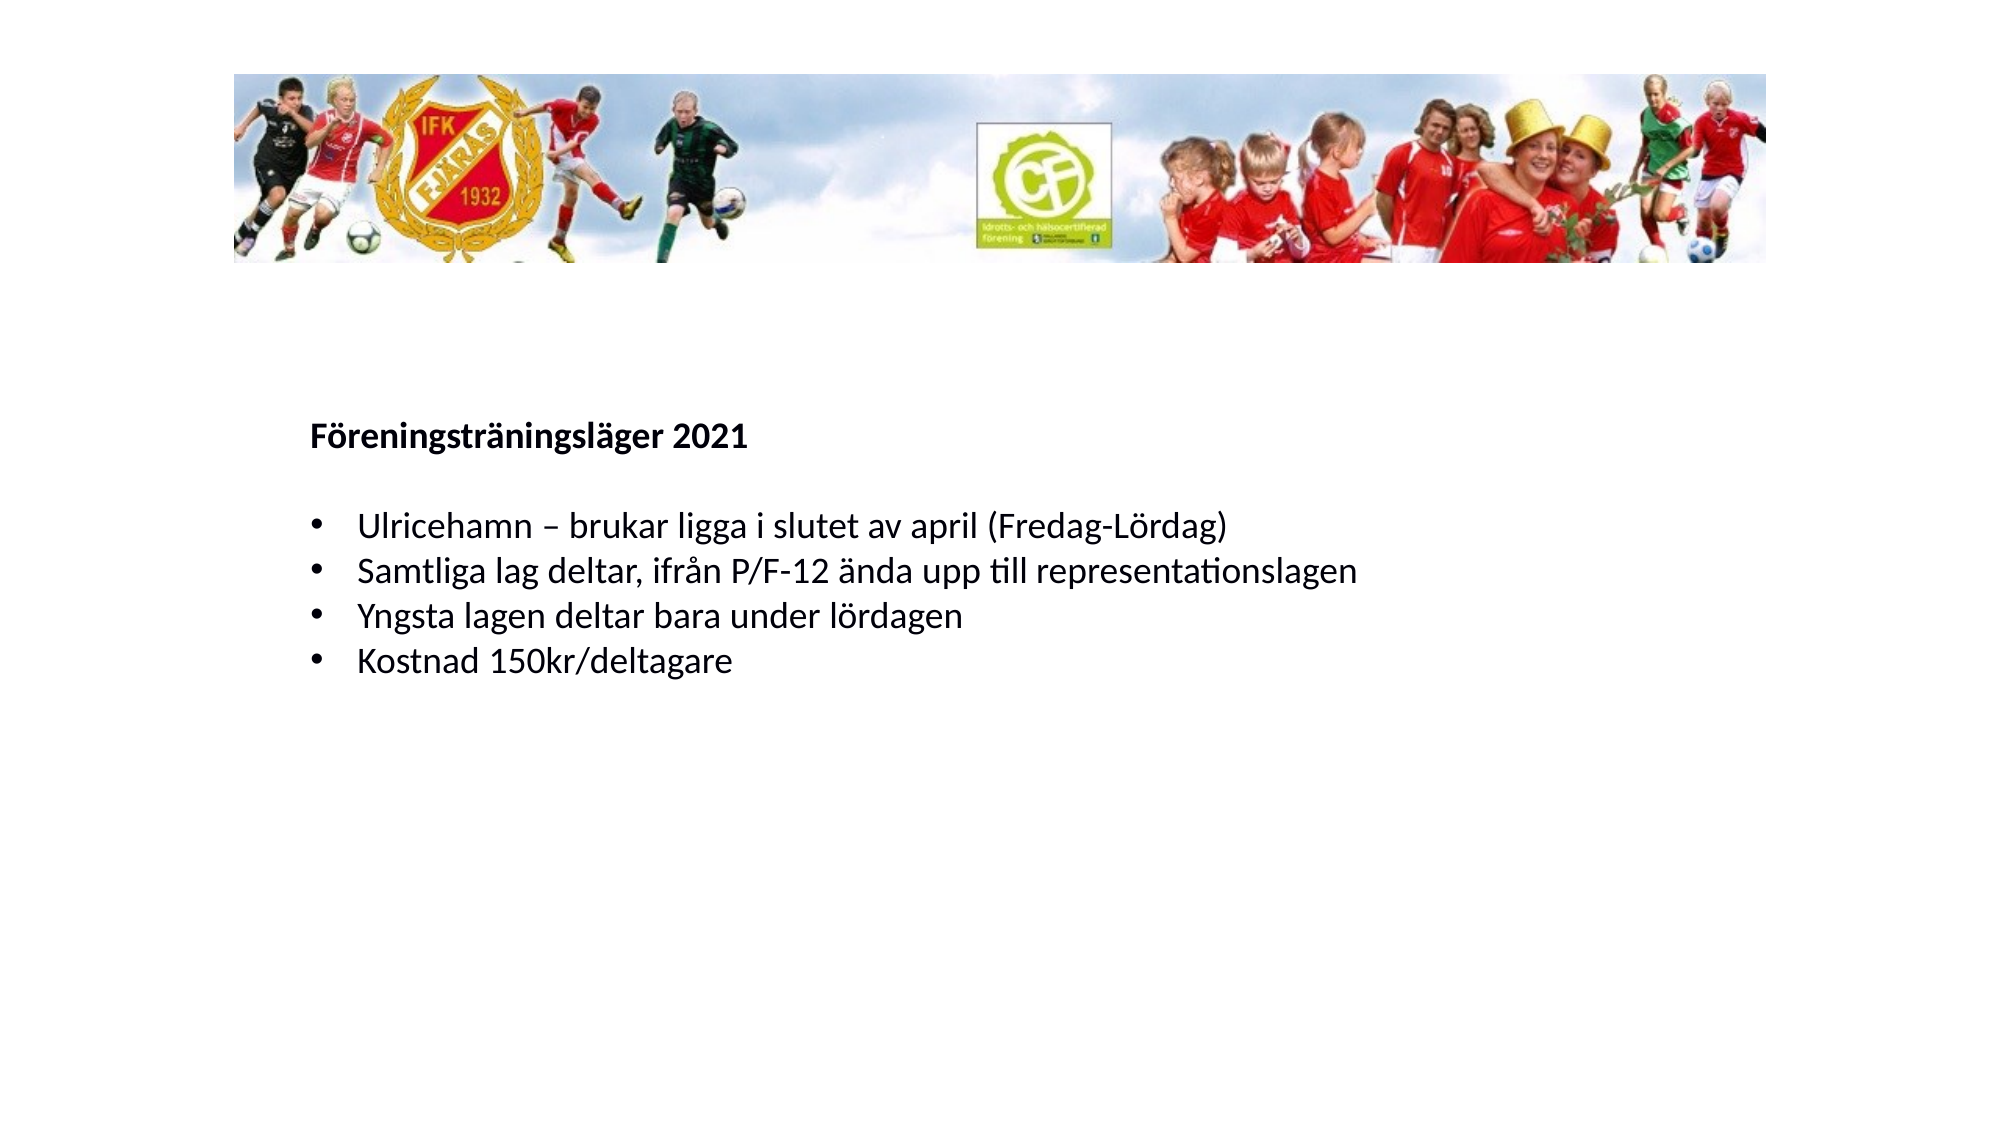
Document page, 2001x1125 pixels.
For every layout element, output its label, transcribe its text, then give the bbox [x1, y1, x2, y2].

picture [234, 74, 1766, 263]
text_box Föreningsträningsläger 2021 Ulricehamn – brukar ligga i slutet av april (Fredag-Lördag) Samtliga lag deltar, ifrån P/F-12 ända upp till representationslagen Yngsta lagen deltar bara under lördagen Kostnad 150kr/deltagare [295, 403, 1397, 779]
